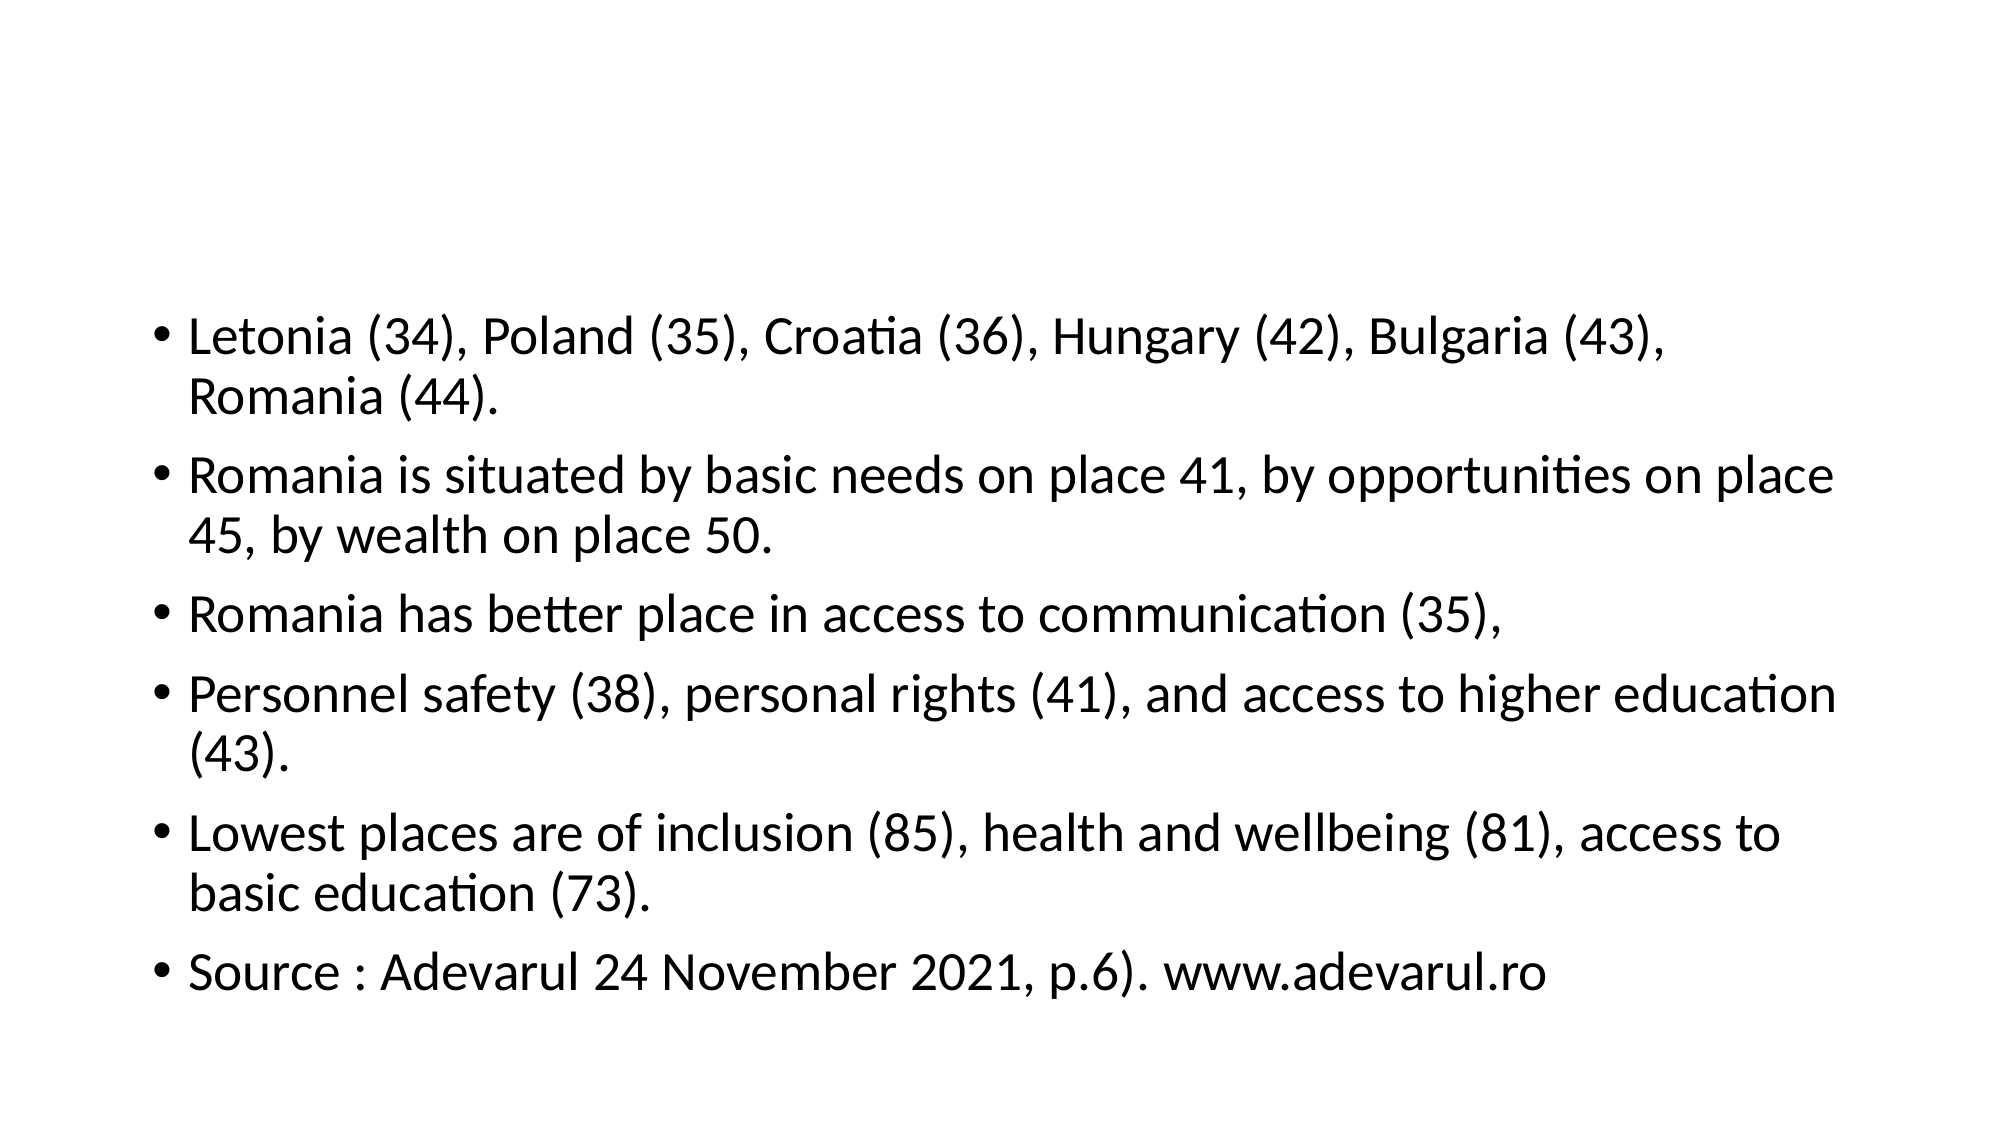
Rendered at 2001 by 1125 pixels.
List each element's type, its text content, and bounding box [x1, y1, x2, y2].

list Letonia (34), Poland (35), Croatia (36), Hungary (42), Bulgaria (43), Romania (44). Romania is situated by basic needs on place 41, by opportunities on place 45, by wealth on place 50. Romania has better place in access to communication (35), Personnel safety (38), personal rights (41), and access to higher education (43). Lowest places are of inclusion (85), health and wellbeing (81), access to basic education (73). Source : Adevarul 24 November 2021, p.6). www.adevarul.ro [137, 299, 1863, 1014]
